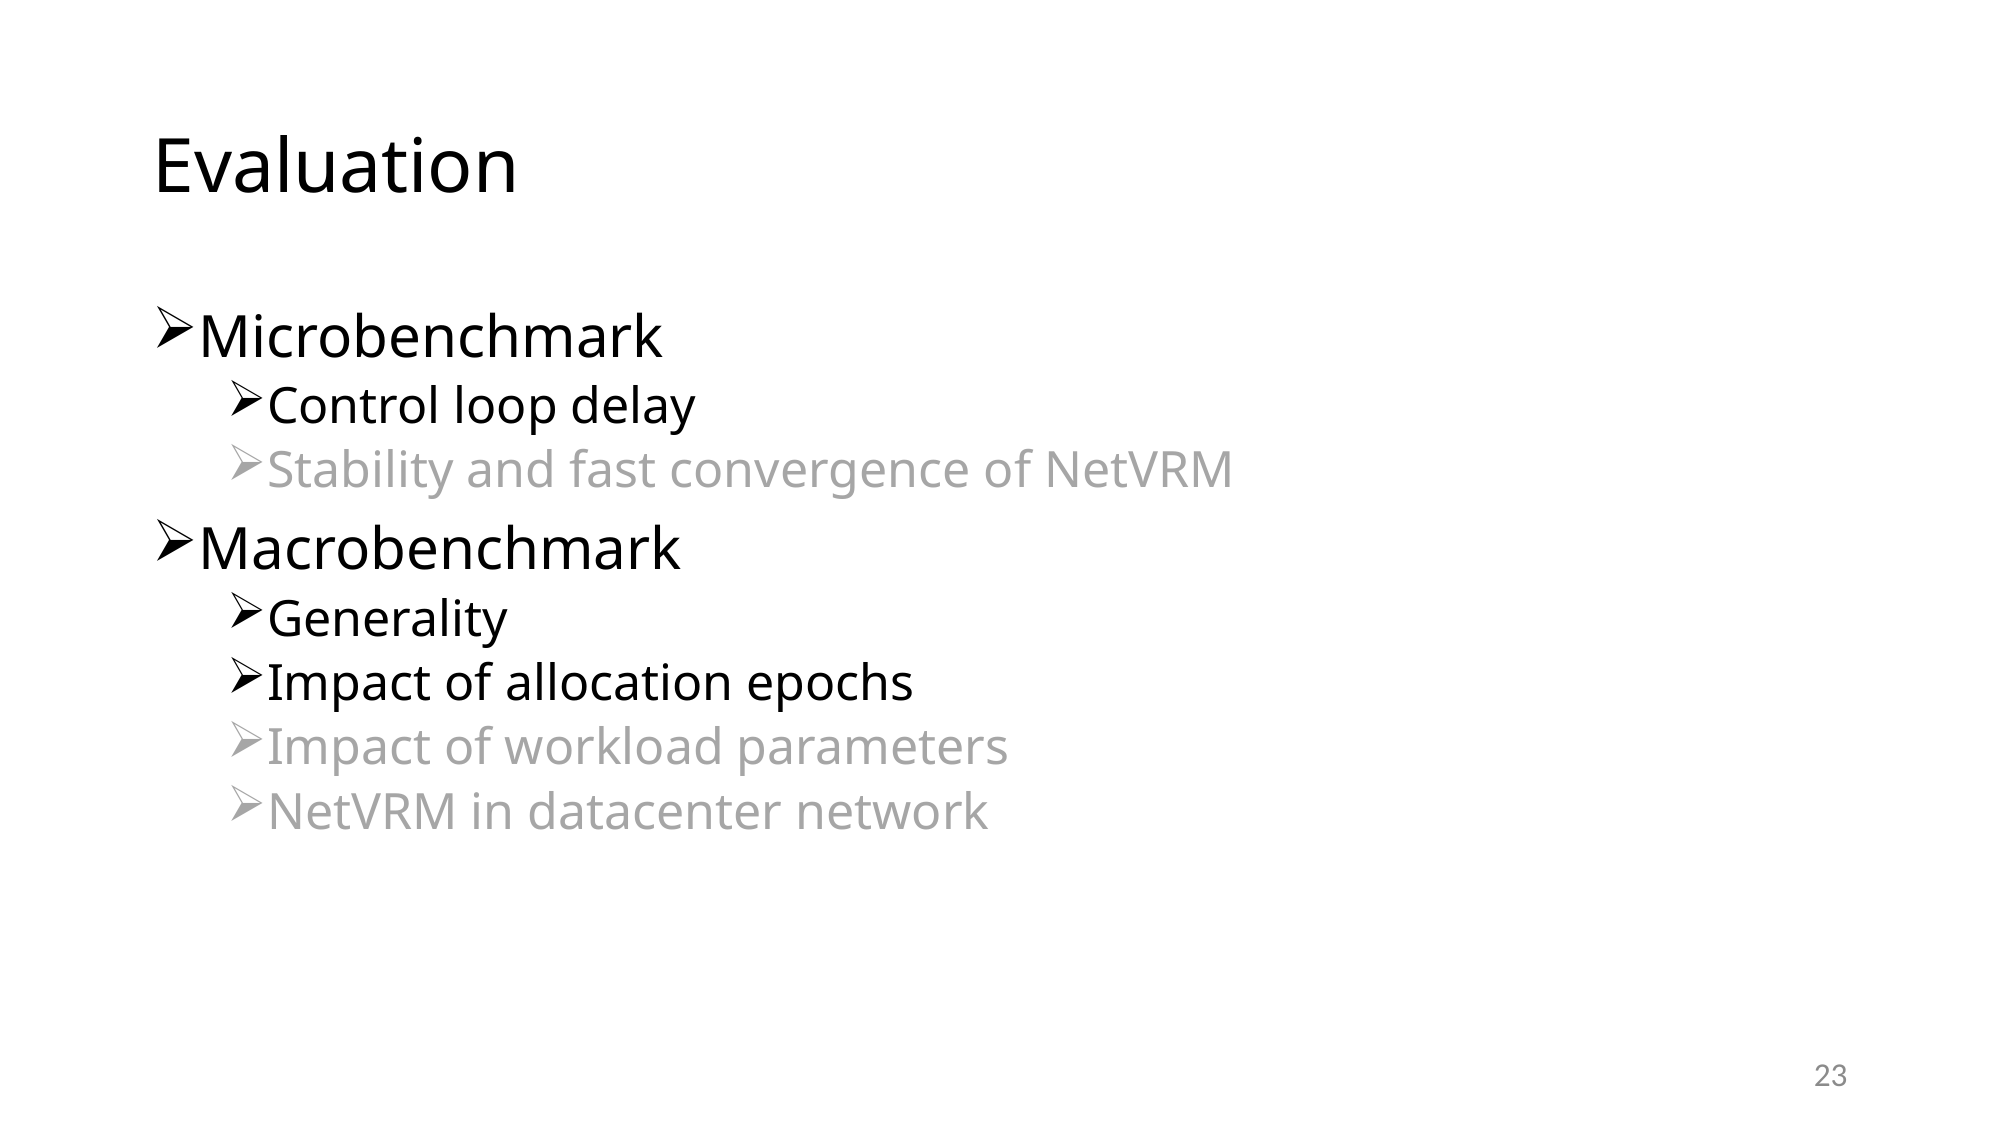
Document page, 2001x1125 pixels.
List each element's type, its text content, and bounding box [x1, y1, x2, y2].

title Evaluation [137, 59, 1863, 278]
slide_number 23 [1412, 1042, 1863, 1103]
list Microbenchmark Control loop delay Stability and fast convergence of NetVRM Macrobenchmark Generality Impact of allocation epochs Impact of workload parameters NetVRM in datacenter network [137, 299, 1863, 1014]
